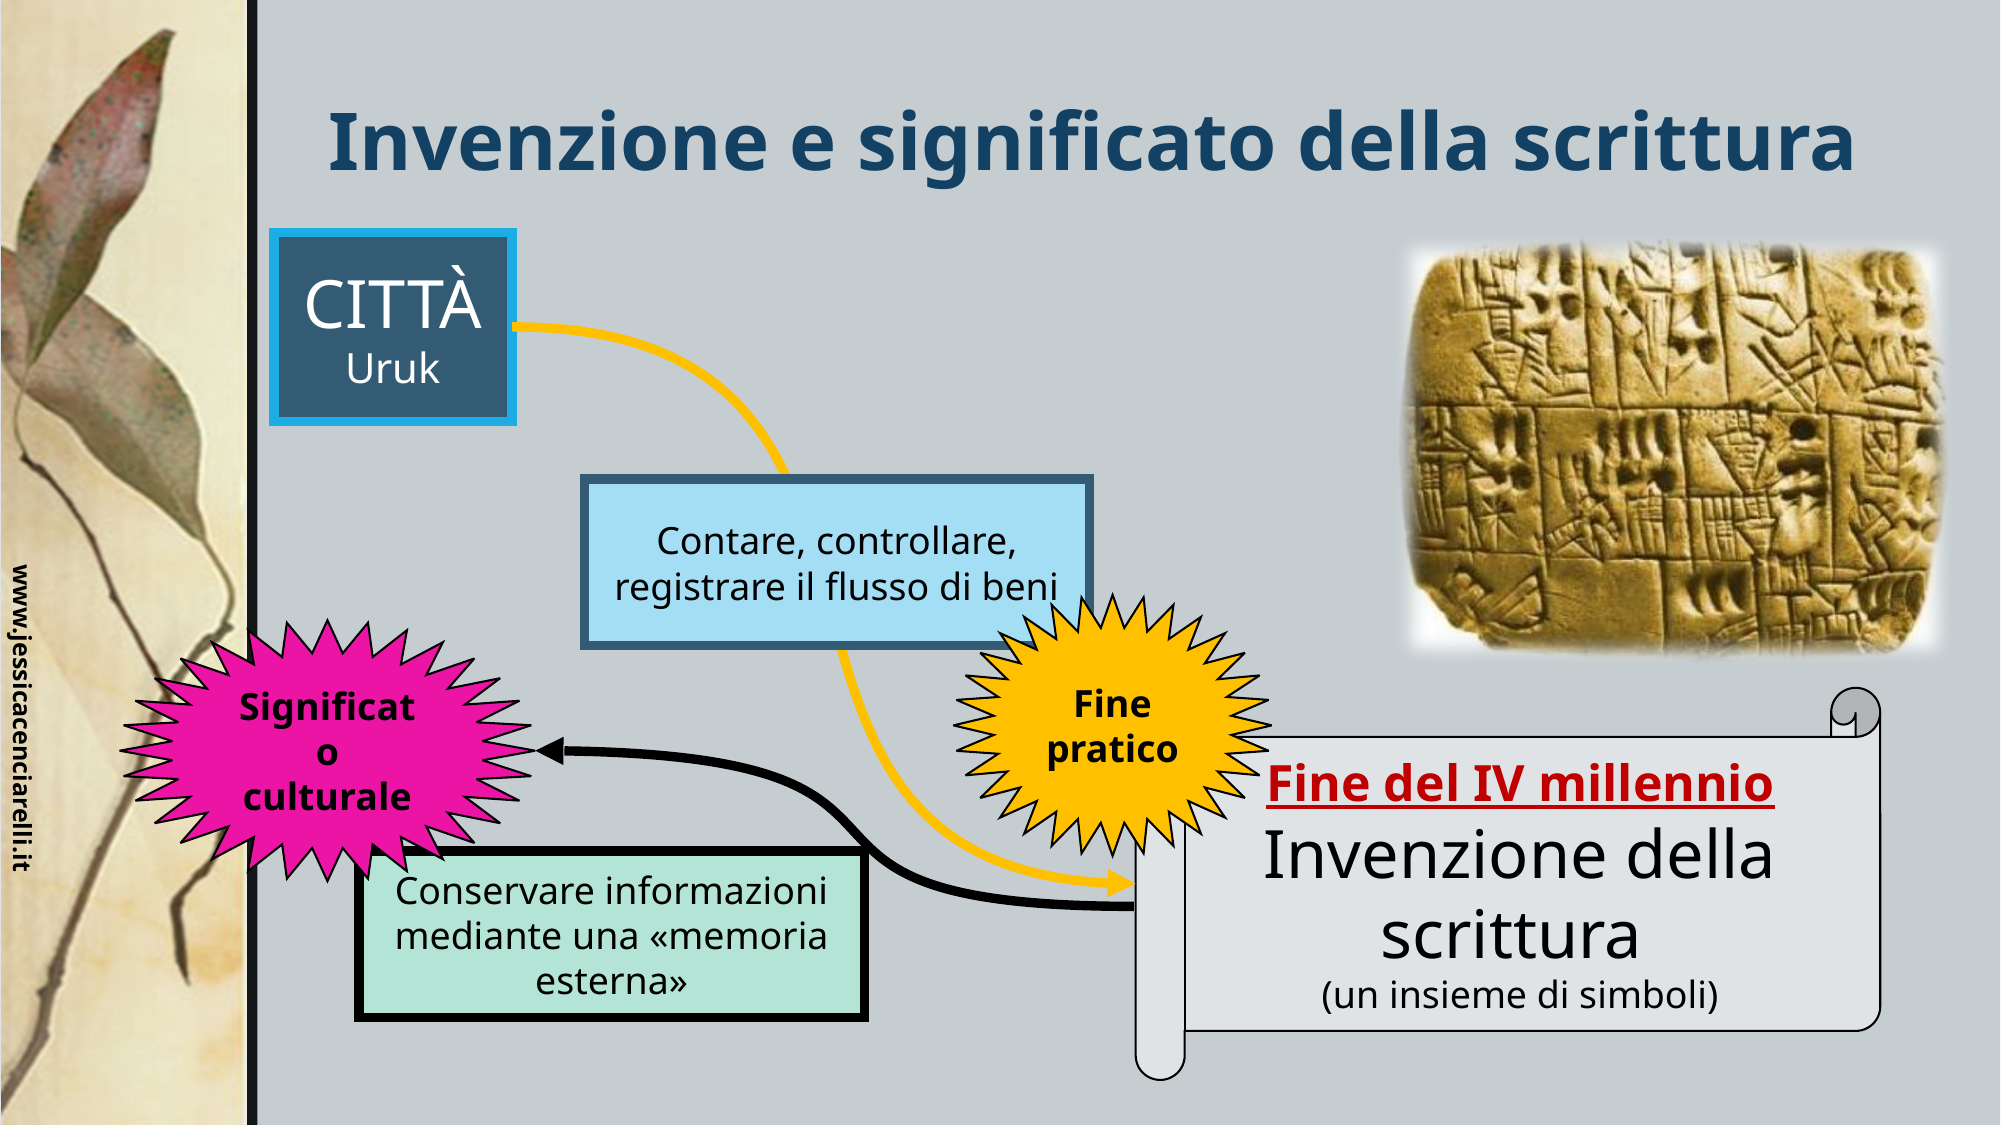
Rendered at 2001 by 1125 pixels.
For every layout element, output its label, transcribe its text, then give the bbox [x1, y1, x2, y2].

text_box Significato culturale [119, 617, 512, 884]
text_box Conservare informazioni mediante una «memoria esterna» [358, 850, 865, 1019]
text_box Fine del IV millennio Invenzione della scrittura (un insieme di simboli) [1134, 686, 1882, 1081]
text_box CITTÀ Uruk [273, 231, 513, 422]
picture [1, 0, 247, 1125]
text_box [512, 326, 1136, 884]
picture [1393, 232, 1954, 666]
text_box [535, 884, 1135, 907]
text_box Fine pratico [1136, 594, 1272, 857]
title Invenzione e significato della scrittura [313, 45, 1954, 233]
